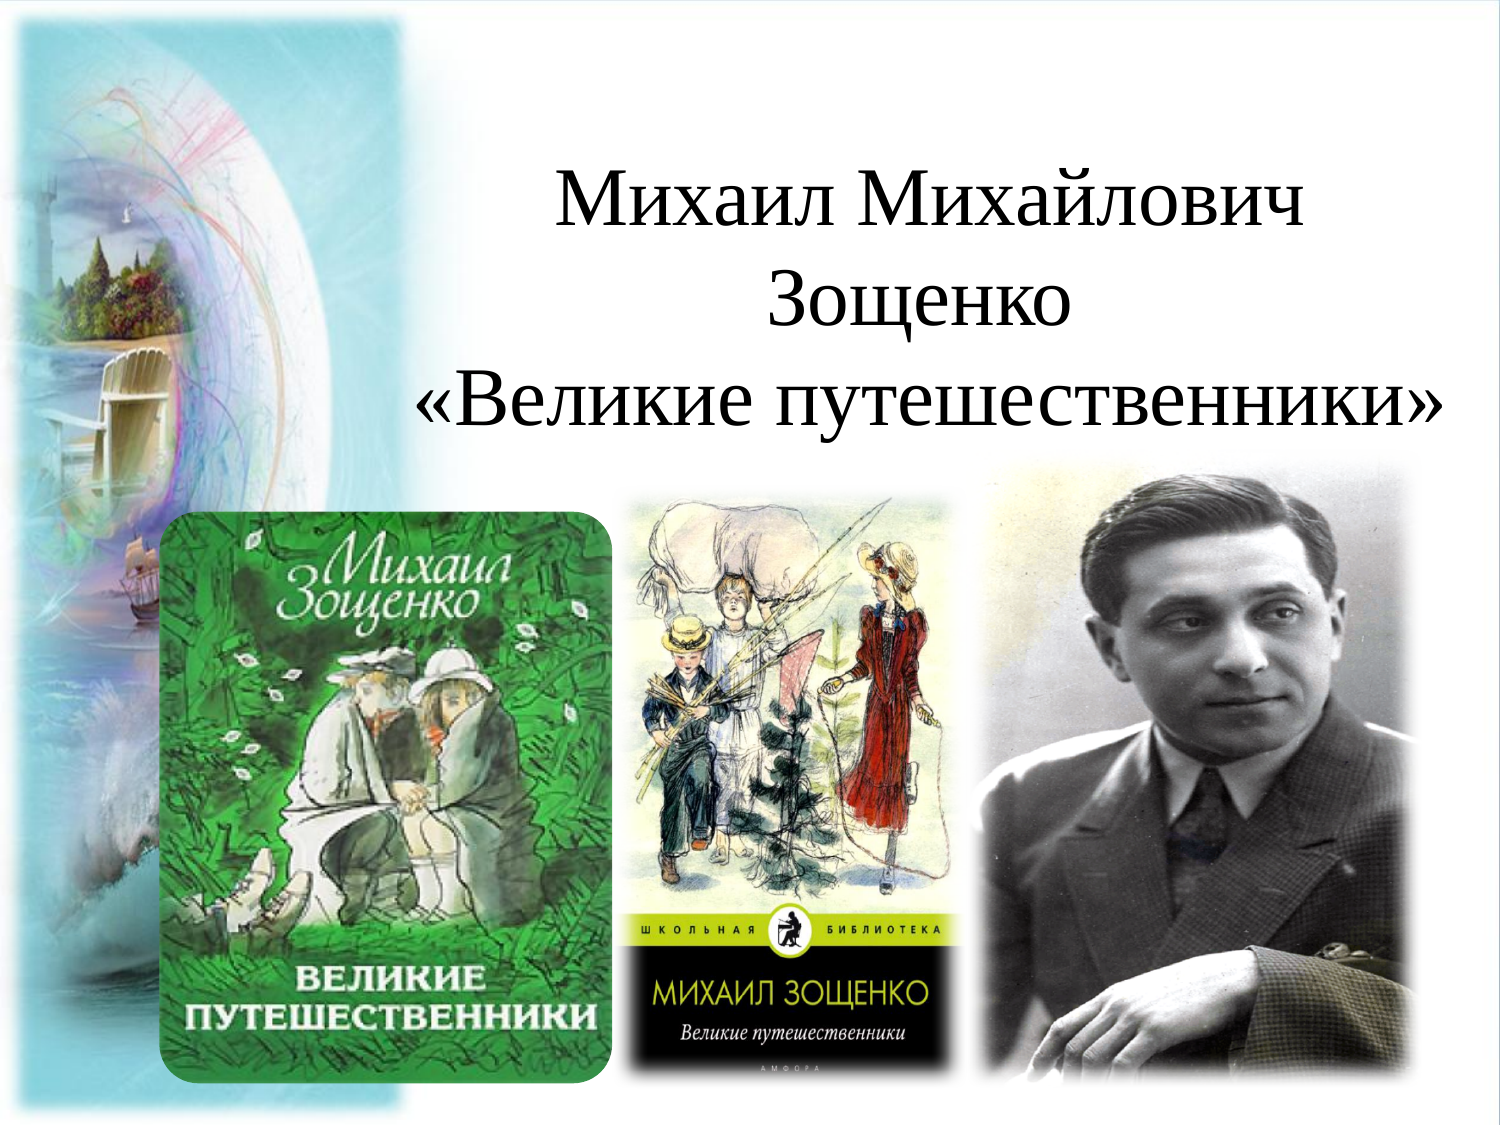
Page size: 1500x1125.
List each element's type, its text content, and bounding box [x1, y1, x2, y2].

text_box Михаил Михайлович Зощенко «Великие путешественники» [383, 126, 1477, 293]
picture [0, 0, 1500, 1125]
